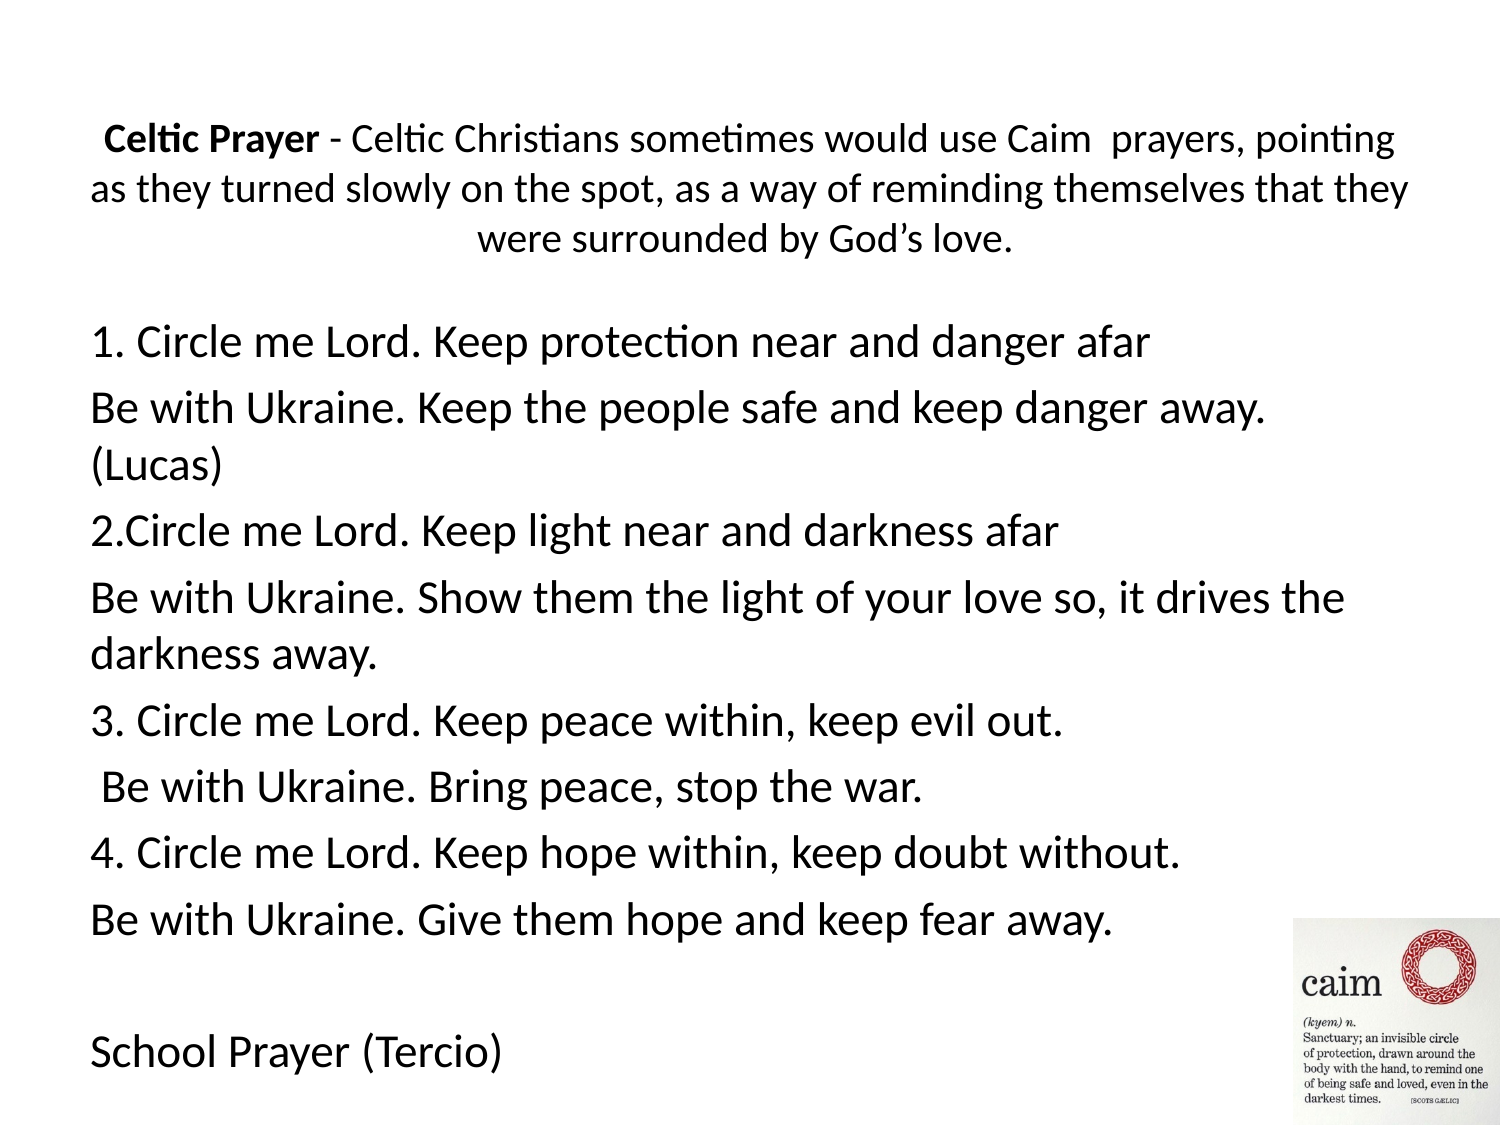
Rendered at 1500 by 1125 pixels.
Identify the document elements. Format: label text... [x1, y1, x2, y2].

picture [1293, 918, 1500, 1125]
list 1. Circle me Lord. Keep protection near and danger afar Be with Ukraine. Keep the people safe and keep danger away. (Lucas) 2.Circle me Lord. Keep light near and darkness afar Be with Ukraine. Show them the light of your love so, it drives the darkness away. 3. Circle me Lord. Keep peace within, keep evil out. Be with Ukraine. Bring peace, stop the war. 4. Circle me Lord. Keep hope within, keep doubt without. Be with Ukraine. Give them hope and keep fear away. School Prayer (Tercio) [75, 302, 1425, 1094]
title Celtic Prayer - Celtic Christians sometimes would use Caim prayers, pointing as they turned slowly on the spot, as a way of reminding themselves that they were surrounded by God’s love. [75, 45, 1425, 302]
